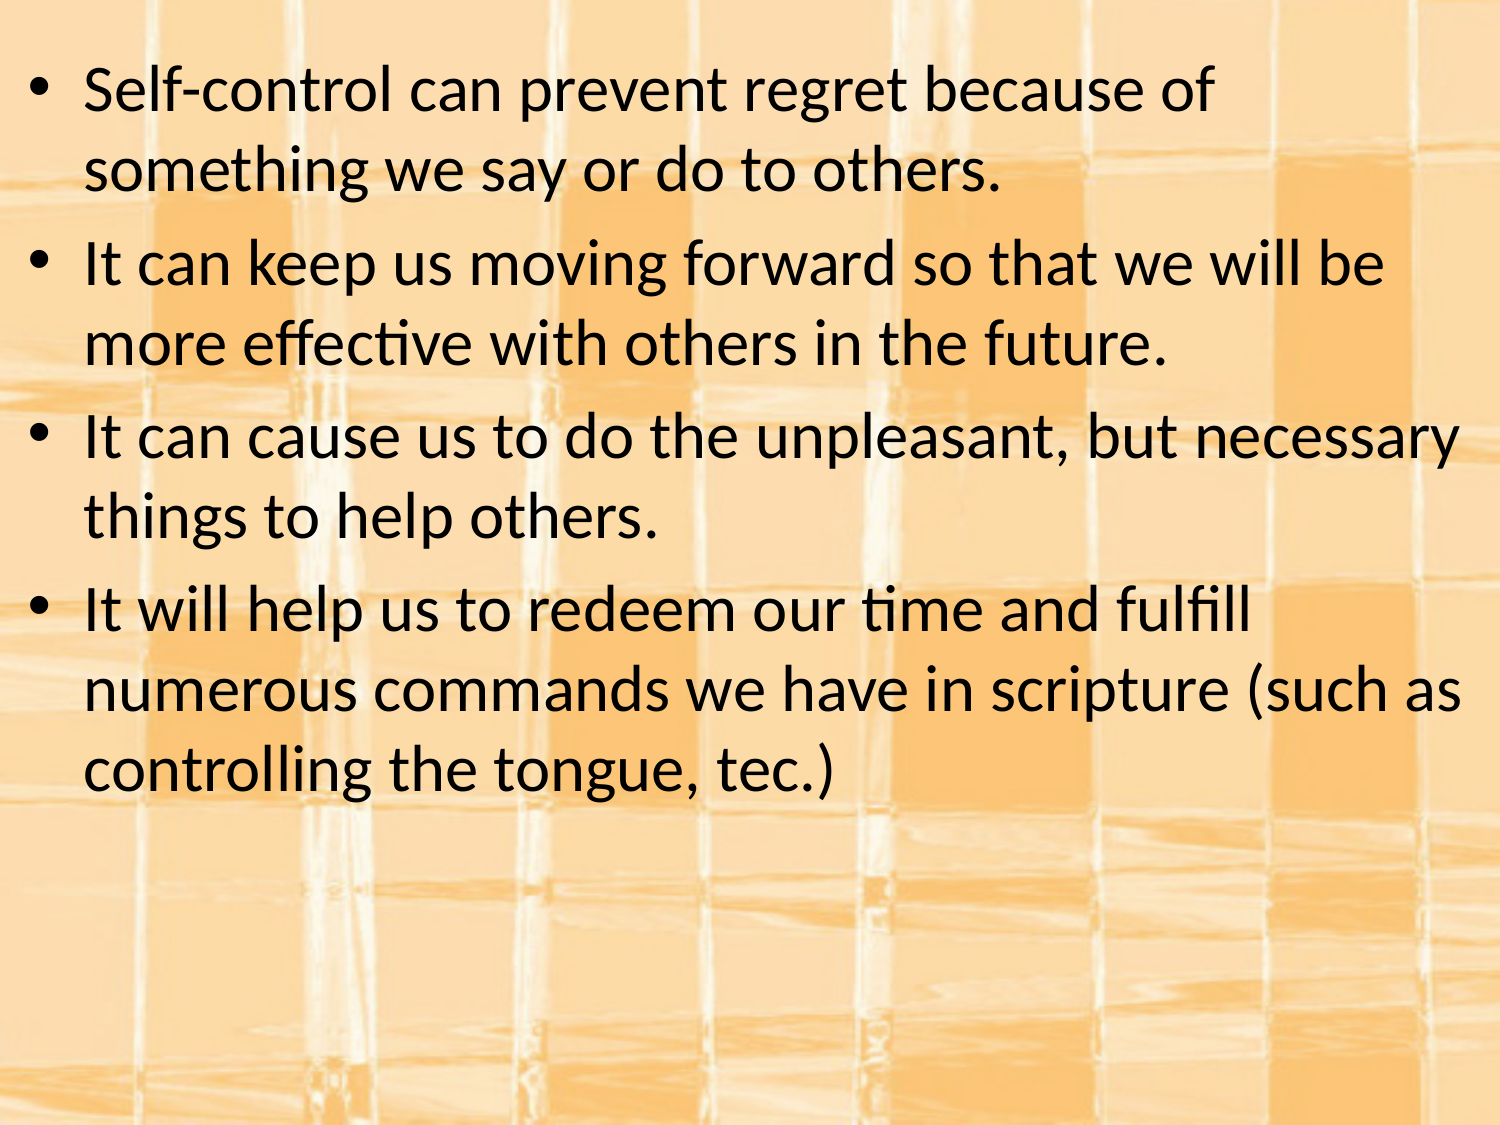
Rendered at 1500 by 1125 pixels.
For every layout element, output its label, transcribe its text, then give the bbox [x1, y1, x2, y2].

list Self-control can prevent regret because of something we say or do to others. It can keep us moving forward so that we will be more effective with others in the future. It can cause us to do the unpleasant, but necessary things to help others. It will help us to redeem our time and fulfill numerous commands we have in scripture (such as controlling the tongue, tec.) [12, 37, 1488, 1100]
